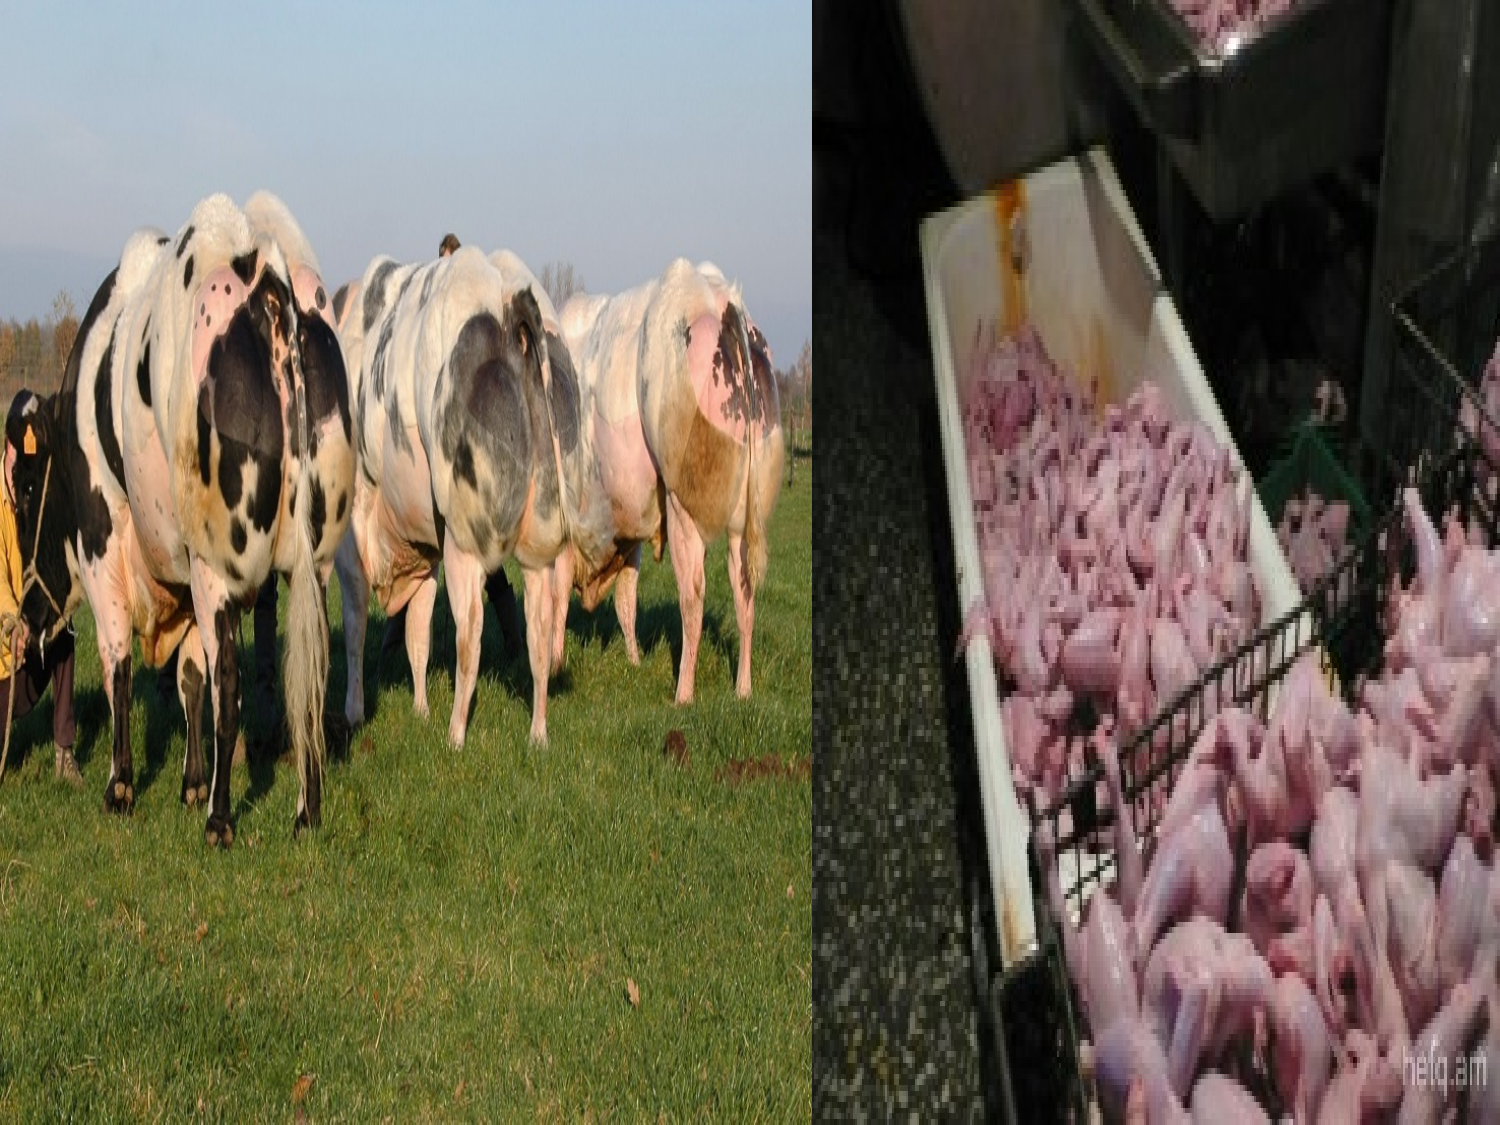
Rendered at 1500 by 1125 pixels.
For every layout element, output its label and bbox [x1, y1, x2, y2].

list [812, 0, 1500, 1125]
picture [0, 0, 812, 1125]
